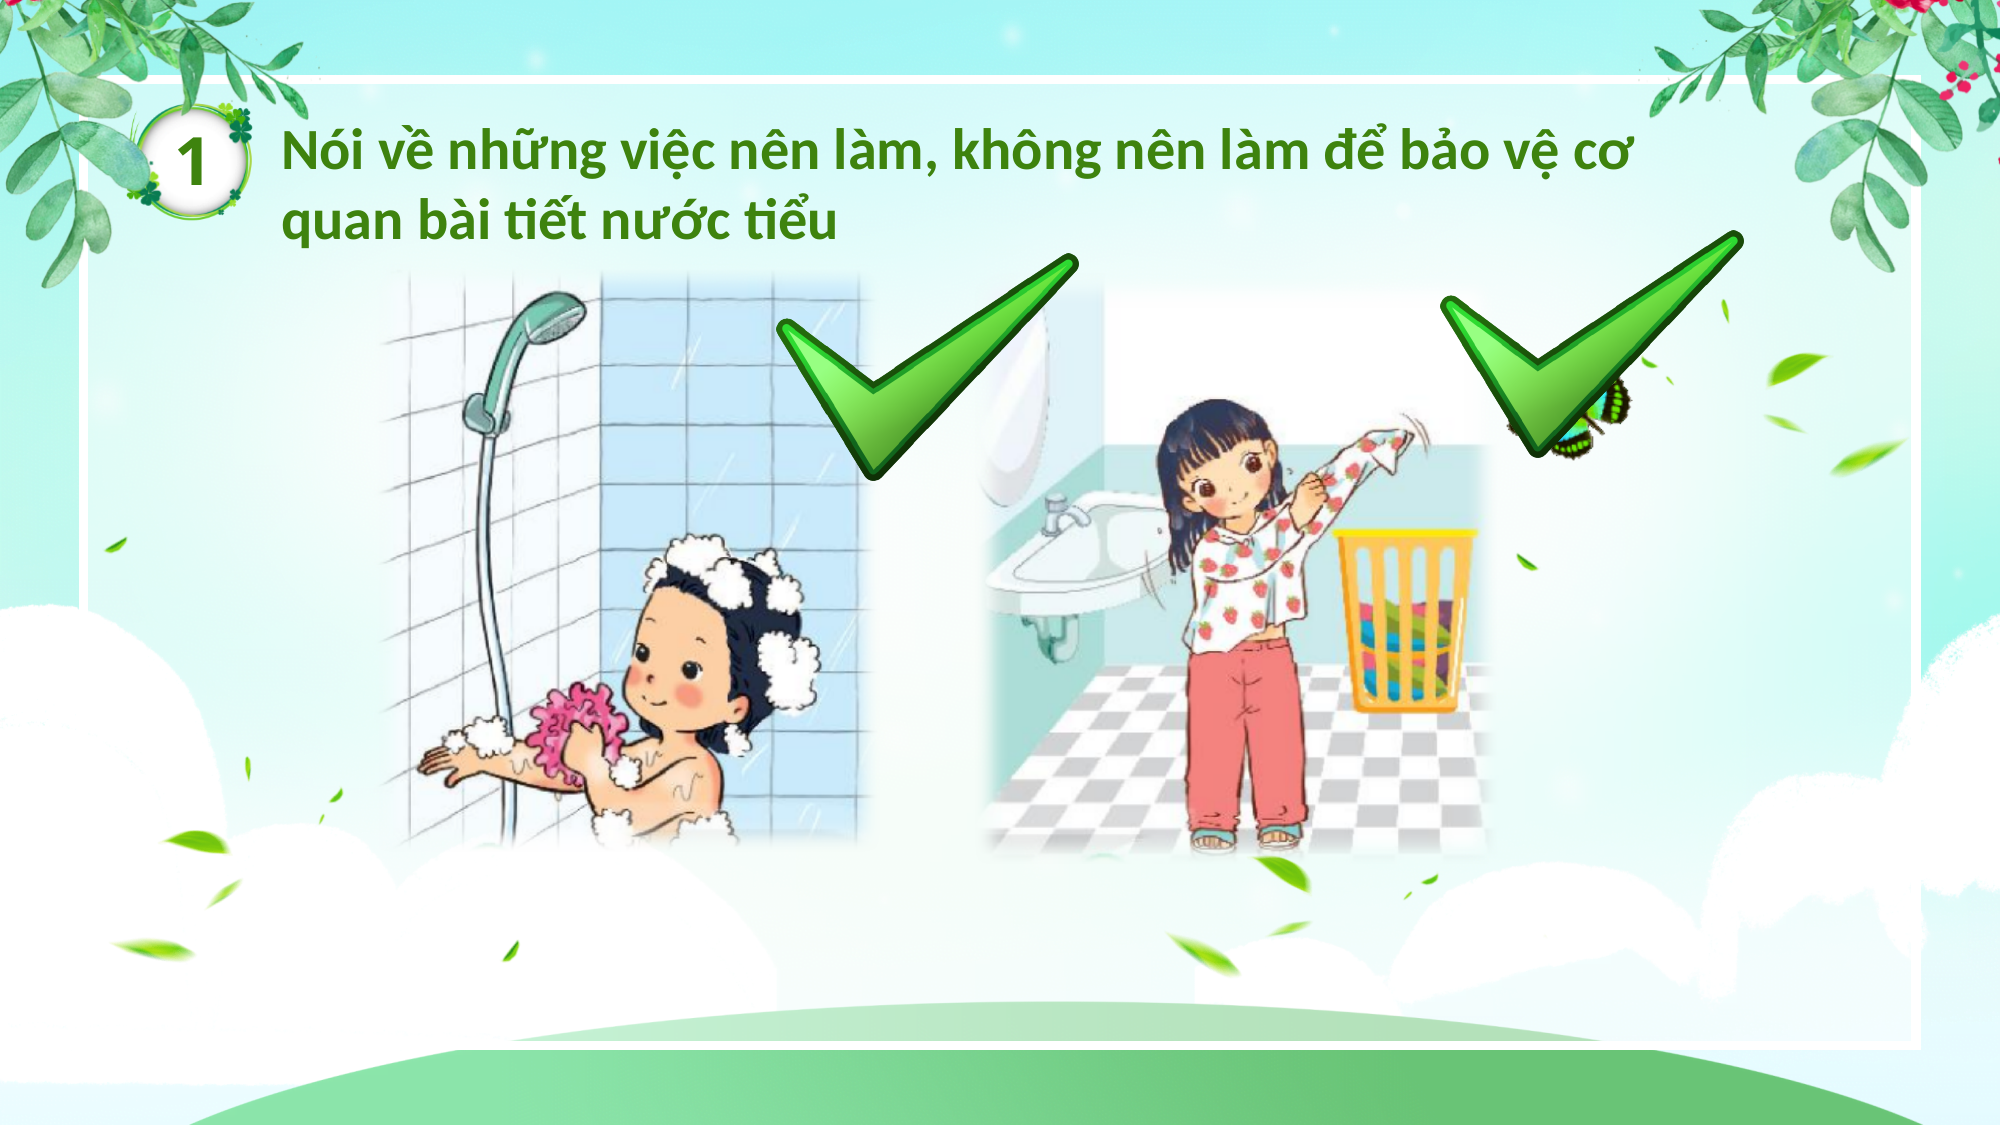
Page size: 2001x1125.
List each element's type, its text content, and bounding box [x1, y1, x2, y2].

text_box Nói về những việc nên làm, không nên làm để bảo vệ cơ quan bài tiết nước tiểu [321, 101, 1638, 262]
picture [0, 0, 2000, 1125]
